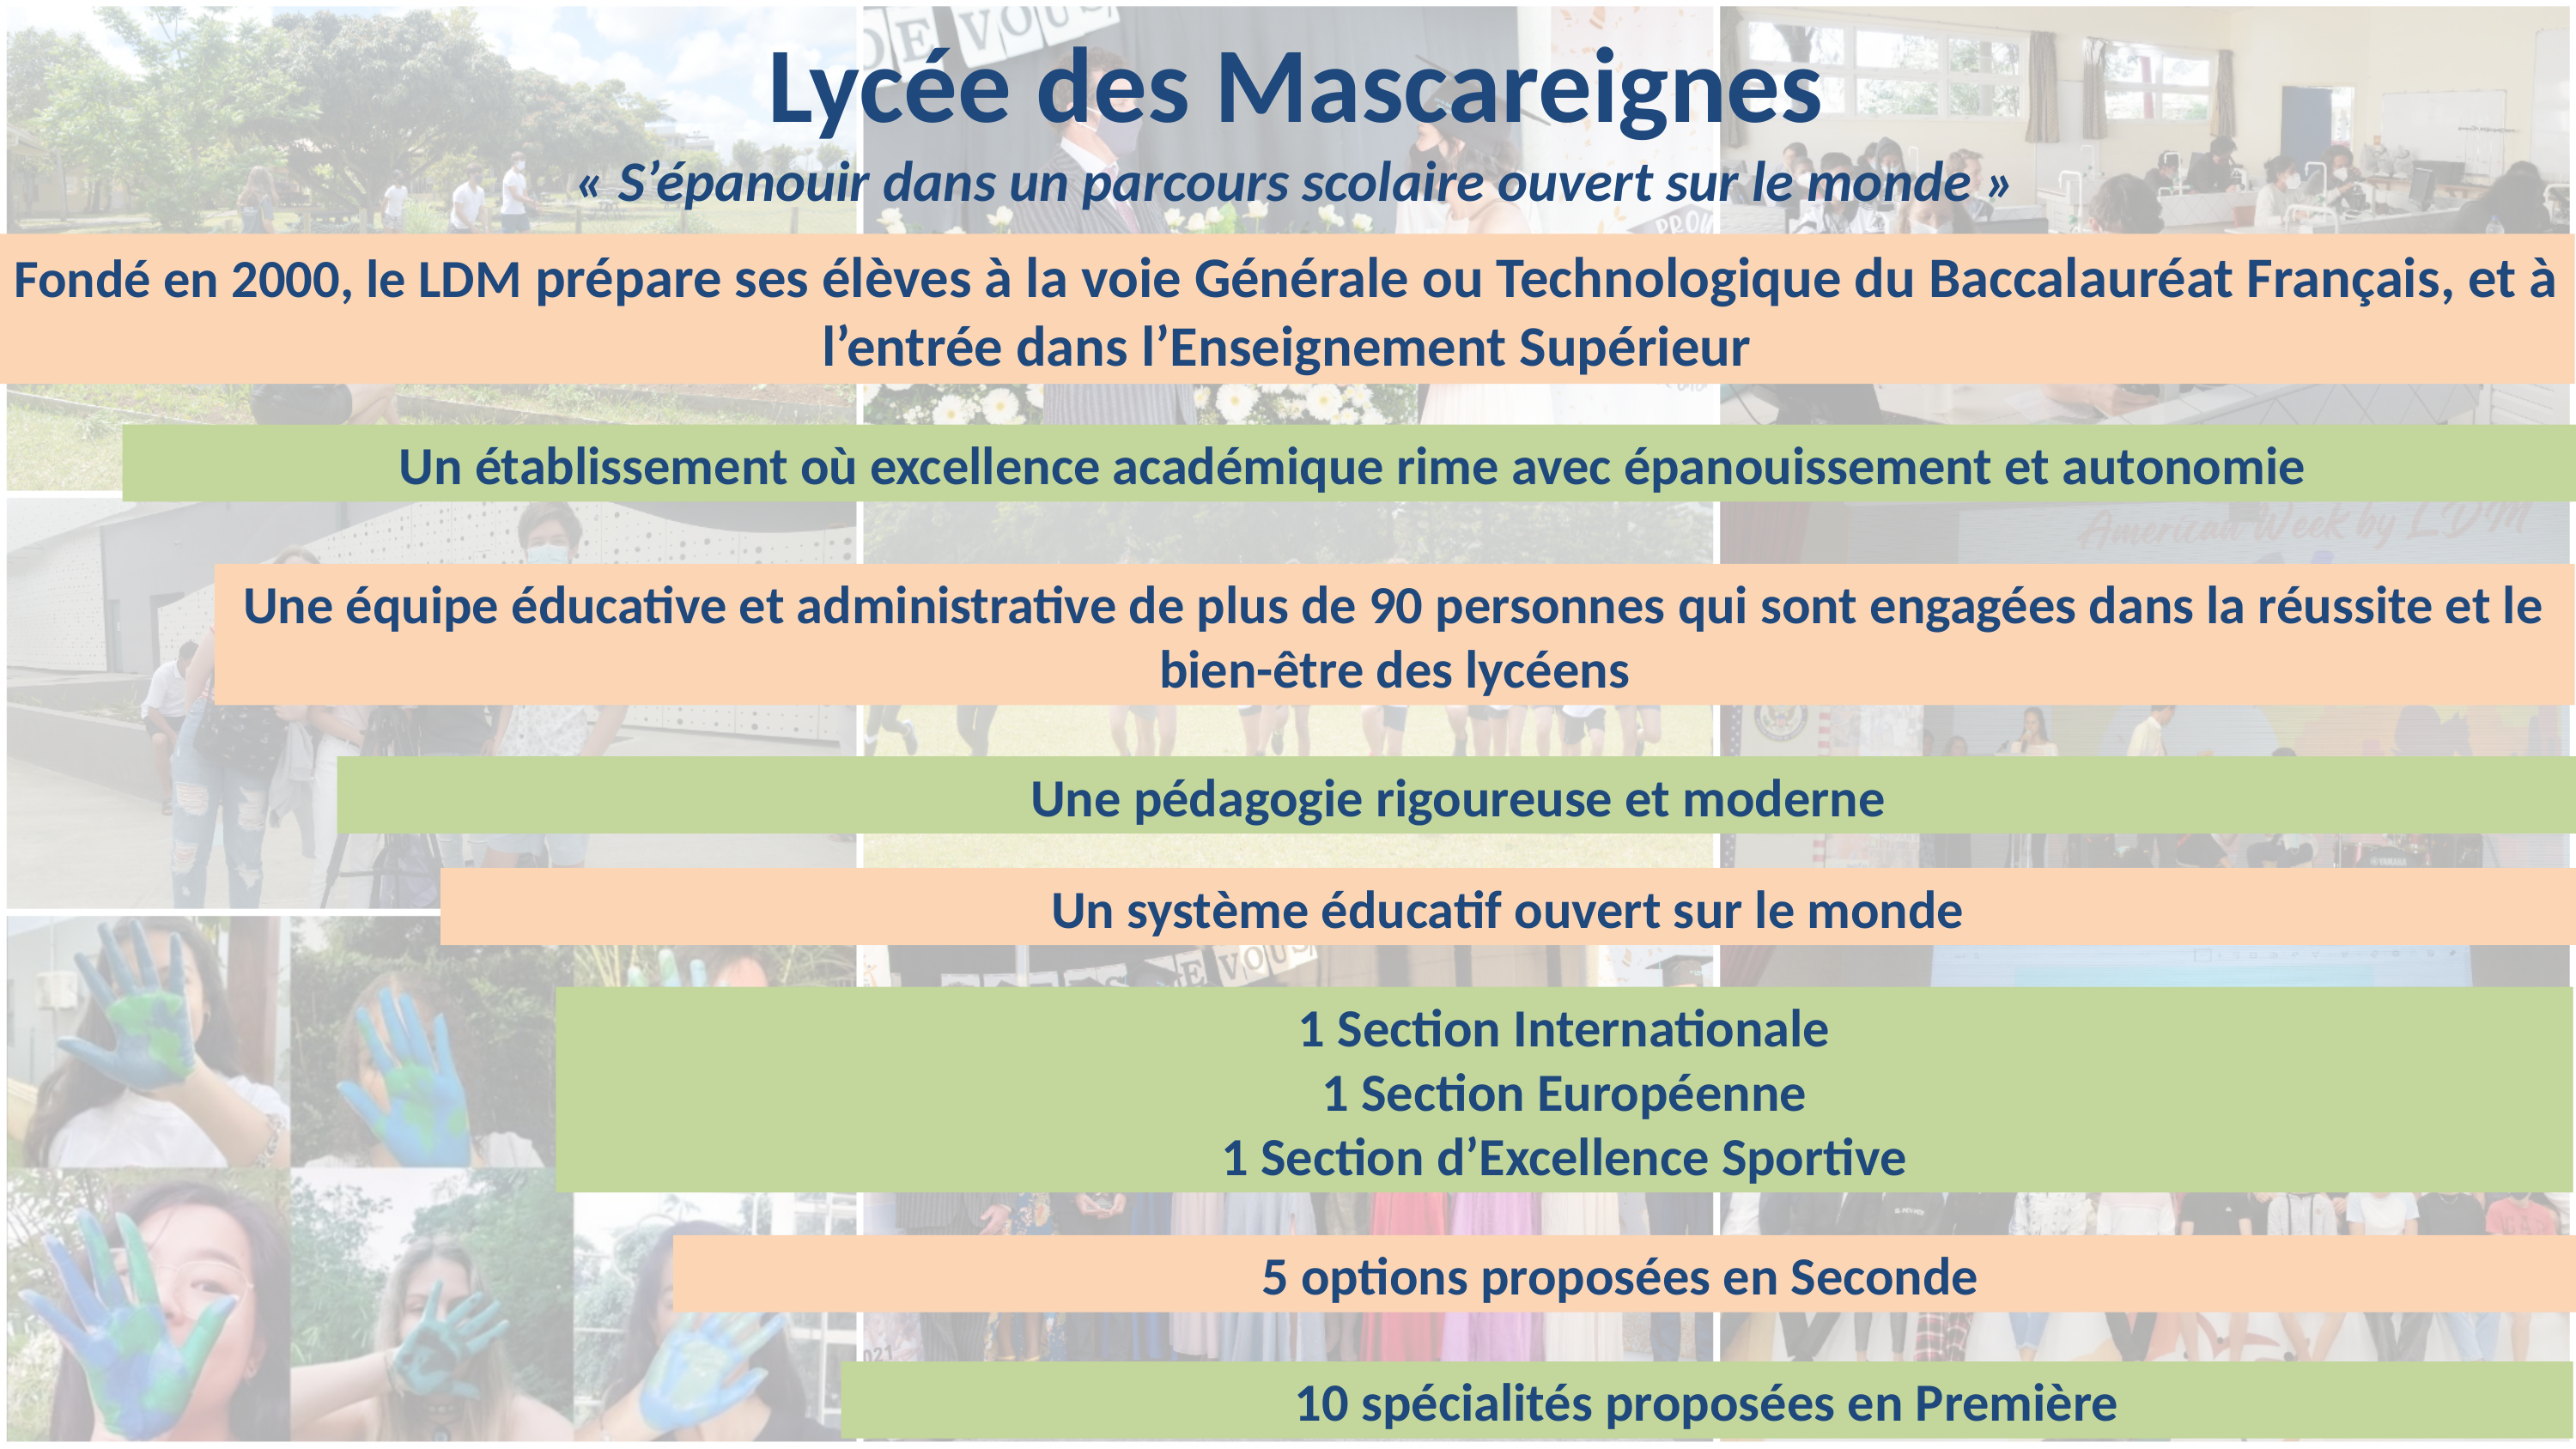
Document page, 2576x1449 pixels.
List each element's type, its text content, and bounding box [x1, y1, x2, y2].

text_box Une pédagogie rigoureuse et moderne [337, 756, 2576, 834]
text_box Un système éducatif ouvert sur le monde [440, 868, 2576, 945]
text_box Lycée des Mascareignes « S’épanouir dans un parcours scolaire ouvert sur le monde » [8, 9, 2576, 477]
text_box 1 Section Internationale 1 Section Européenne 1 Section d’Excellence Sportive [556, 986, 2573, 1193]
text_box Fondé en 2000, le LDM prépare ses élèves à la voie Générale ou Technologique du Baccalauréat Français, et à l’entrée dans l’Enseignement Supérieur [0, 233, 2575, 385]
text_box Un établissement où excellence académique rime avec épanouissement et autonomie [122, 424, 2576, 502]
text_box 10 spécialités proposées en Première [841, 1361, 2573, 1439]
text_box 5 options proposées en Seconde [673, 1234, 2576, 1313]
text_box Une équipe éducative et administrative de plus de 90 personnes qui sont engagées dans la réussite et le bien-être des lycéens [215, 563, 2575, 706]
